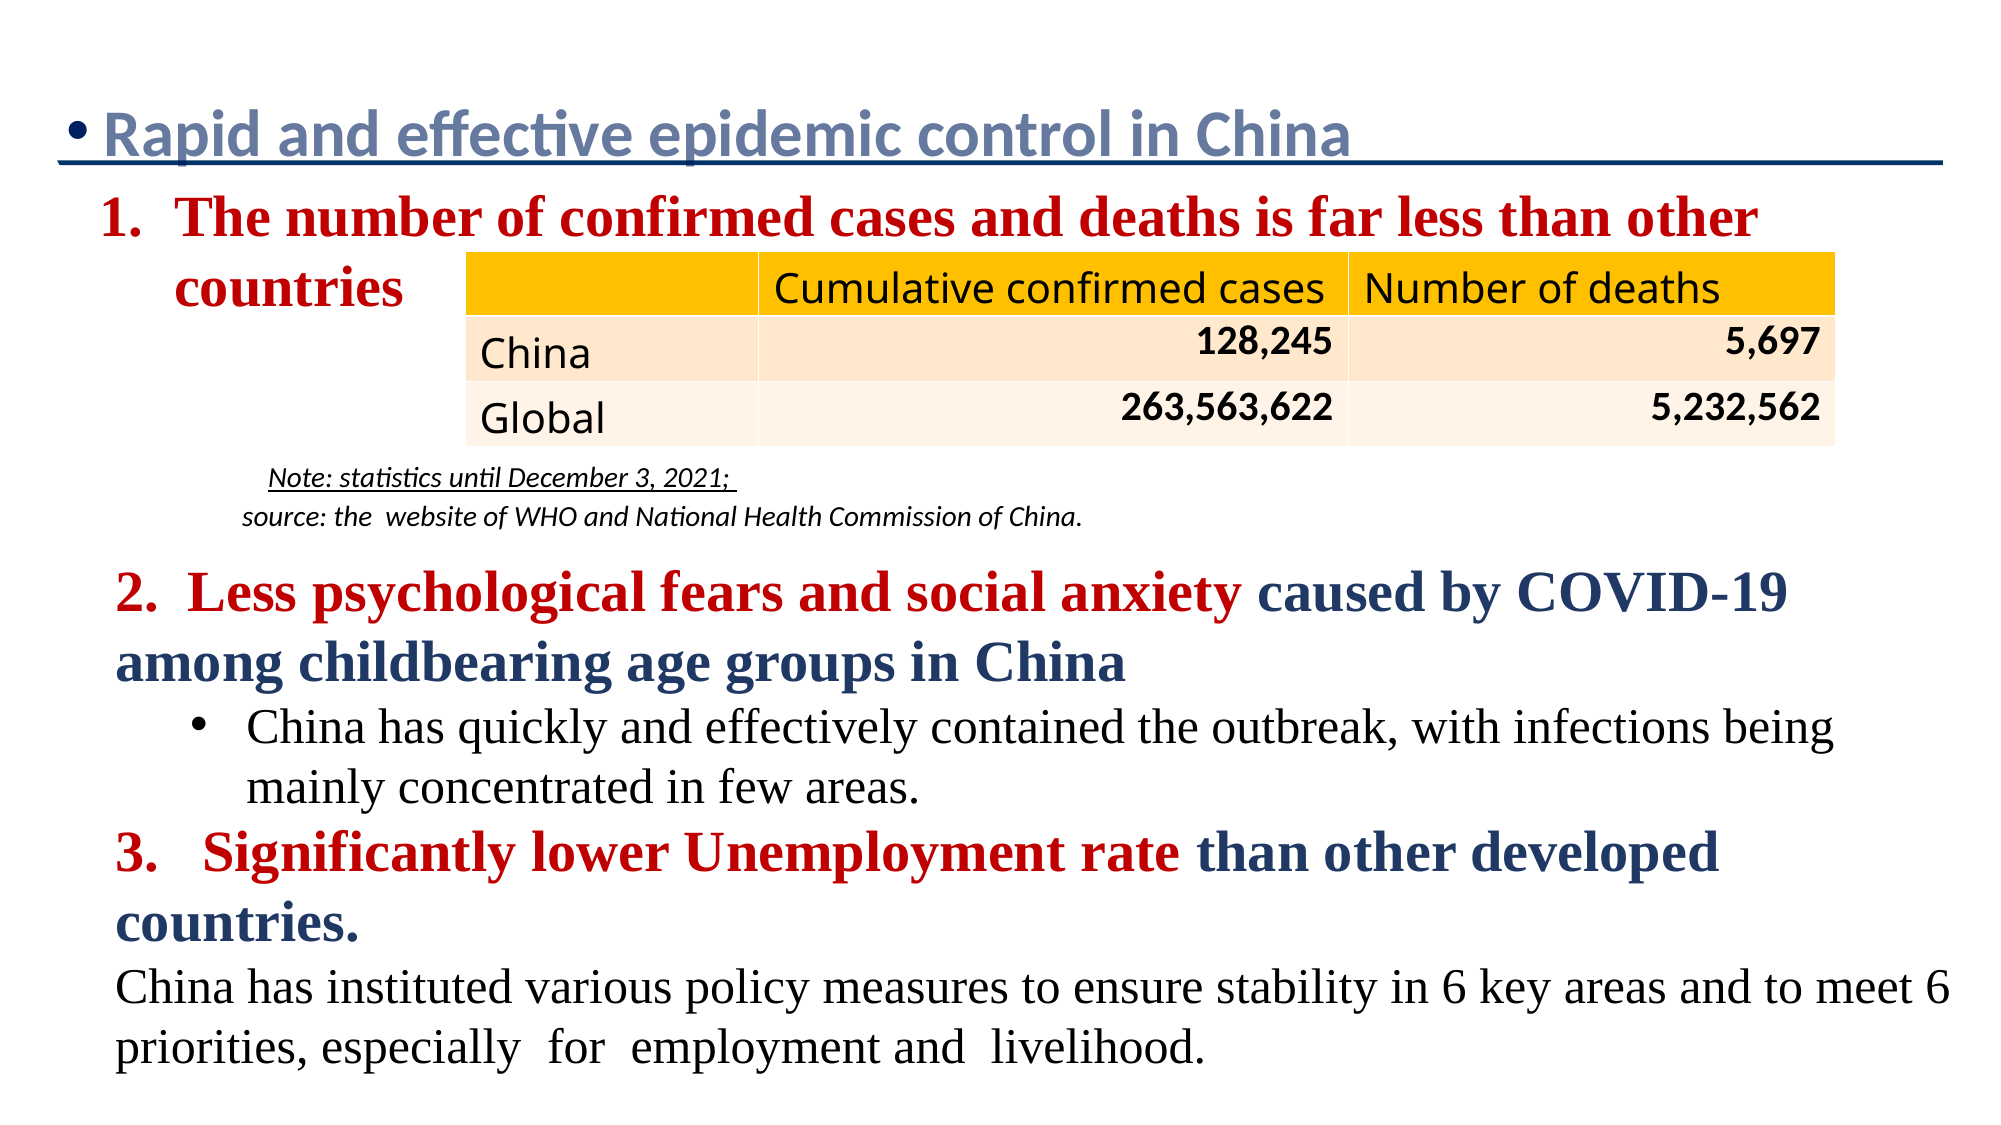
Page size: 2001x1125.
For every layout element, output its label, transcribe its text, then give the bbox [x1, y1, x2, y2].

table_cell 128,245 [759, 317, 1348, 381]
table_cell Global [466, 382, 758, 446]
table_header Cumulative confirmed cases [759, 252, 1348, 315]
table_header Number of deaths [1349, 252, 1835, 315]
table_header [466, 252, 758, 315]
text_box [1856, 159, 1944, 167]
text_box The number of confirmed cases and deaths is far less than other countries Note: statistics until December 3, 2021; source: the website of WHO and National Health Commission of China. [0, 170, 1886, 601]
table_cell 5,697 [1349, 317, 1835, 381]
table_cell China [466, 317, 758, 381]
table_cell 263,563,622 [759, 382, 1348, 446]
text_box 2. Less psychological fears and social anxiety caused by COVID-19 among childbearing age groups in China China has quickly and effectively contained the outbreak, with infections being mainly concentrated in few areas. 3. Significantly lower Unemployment rate than other developed countries. China has instituted various policy measures to ensure stability in 6 key areas and to meet 6 priorities, especially for employment and livelihood. [100, 546, 1987, 1125]
table_cell 5,232,562 [1349, 382, 1835, 446]
text_box Rapid and effective epidemic control in China [56, 89, 1856, 170]
